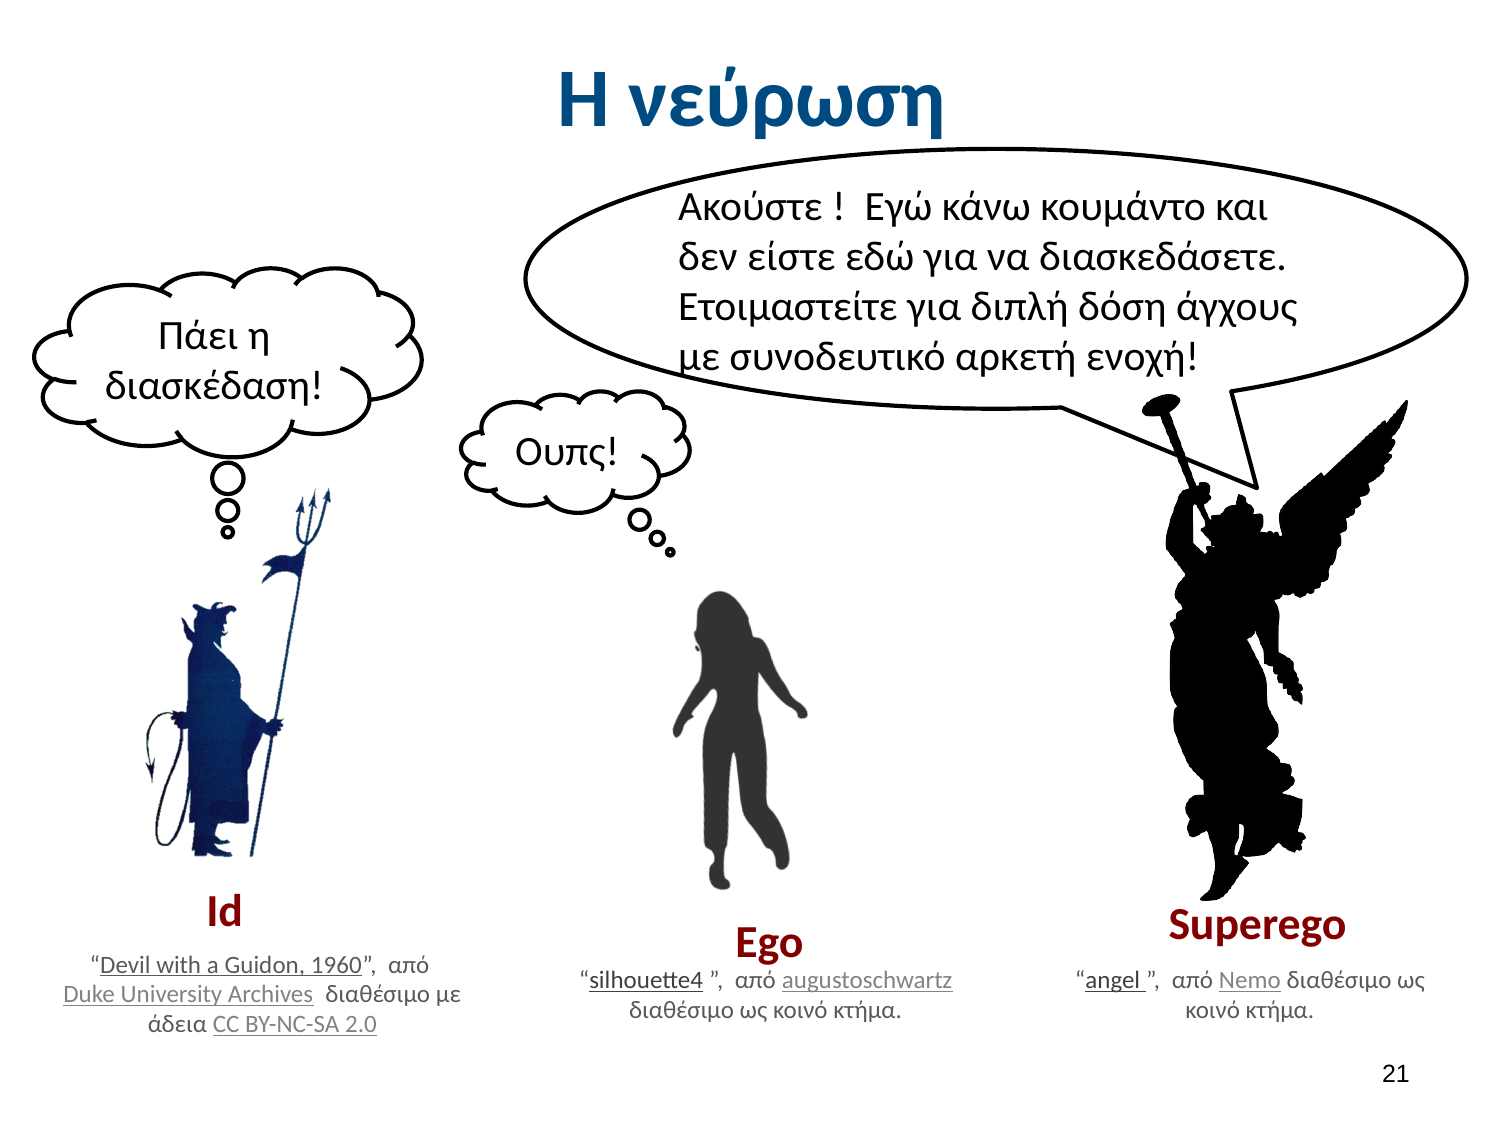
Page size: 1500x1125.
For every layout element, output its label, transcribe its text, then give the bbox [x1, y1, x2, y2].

text_box Ουπς! [627, 507, 652, 532]
picture [635, 539, 848, 937]
text_box “Devil with a Guidon, 1960”, από Duke University Archives διαθέσιμο με άδεια CC BY-NC-SA 2.0 [34, 940, 491, 1046]
text_box Ουπς! [648, 529, 667, 546]
text_box Πάει η διασκέδαση! [31, 266, 424, 450]
text_box Ακούστε ! Εγώ κάνω κουμάντο και δεν είστε εδώ για να διασκεδάσετε. Ετοιμαστείτε για διπλή δόση άγχους με συνοδευτικό αρκετή ενοχή! [523, 146, 1469, 441]
title Η νεύρωση [76, 19, 1427, 169]
text_box Superego [1153, 910, 1373, 956]
text_box Ego [720, 938, 825, 975]
picture [1142, 393, 1408, 901]
picture [112, 451, 363, 877]
slide_number 20 [1074, 1042, 1425, 1103]
text_box Id [191, 885, 263, 943]
text_box “angel ”, από Nemo διαθέσιμο ως κοινό κτήμα. [1033, 956, 1467, 1032]
text_box “silhouette4 ”, από augustoschwartz διαθέσιμο ως κοινό κτήμα. [549, 956, 983, 1032]
text_box Ουπς! [458, 389, 692, 515]
